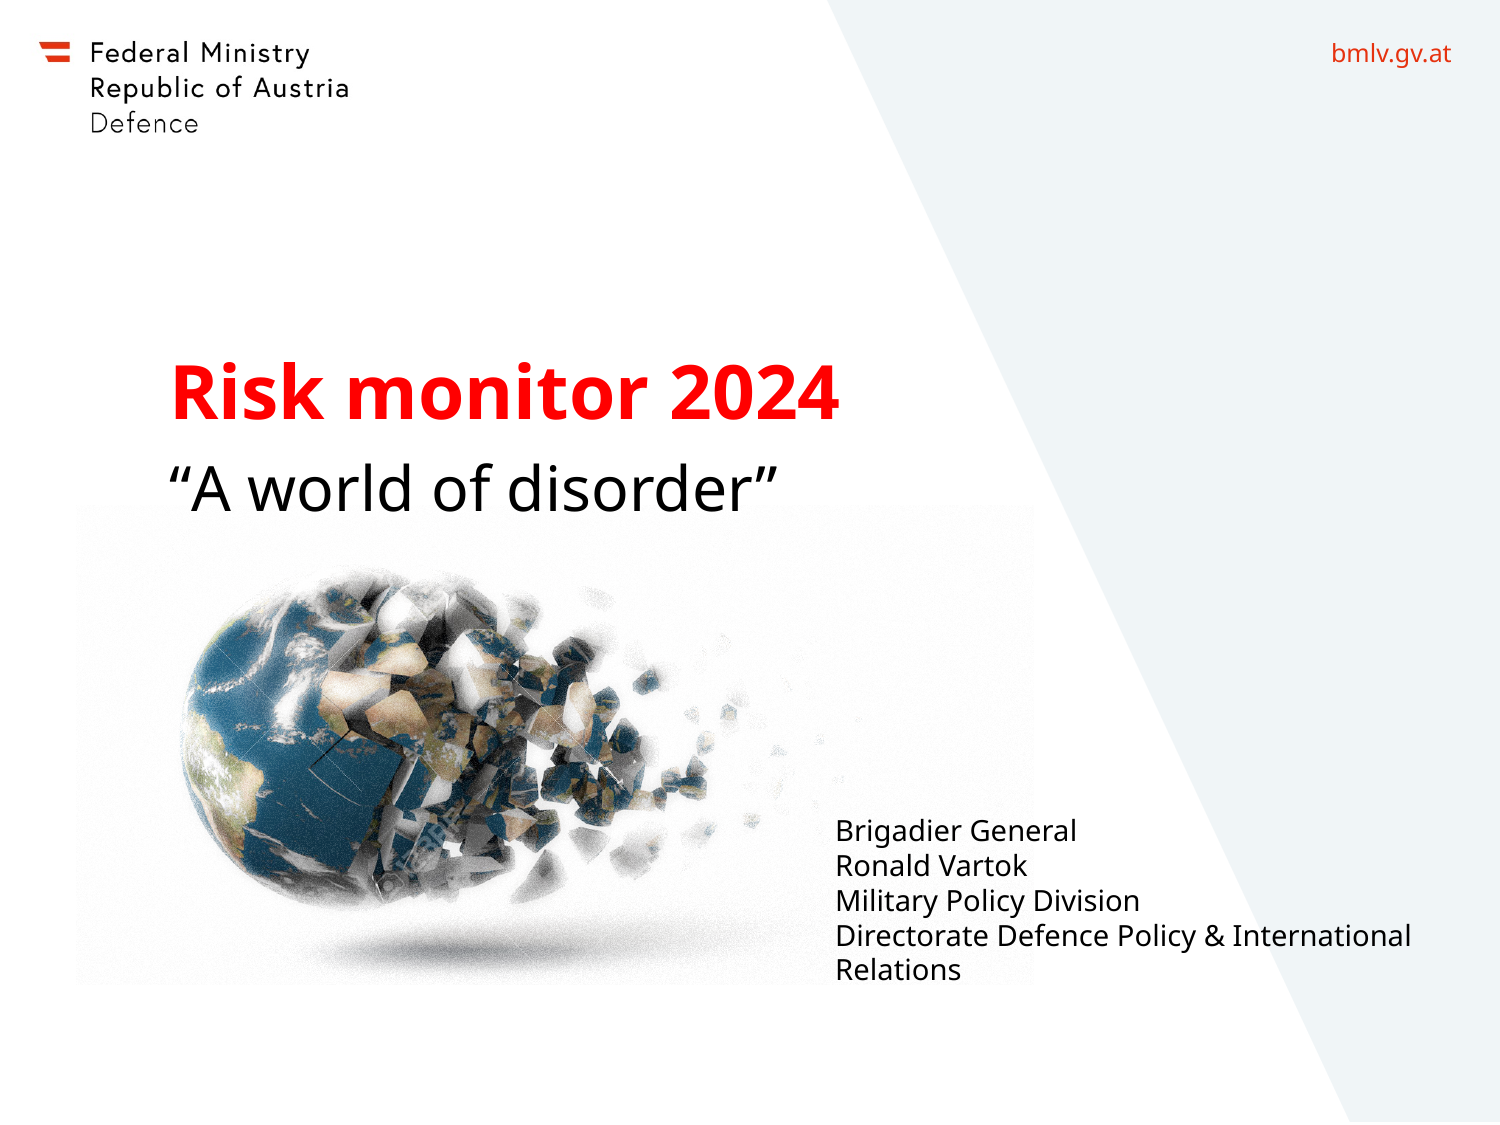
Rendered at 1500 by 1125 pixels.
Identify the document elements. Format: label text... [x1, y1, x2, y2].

subtitle “A world of disorder” [169, 440, 1478, 669]
title Risk monitor 2024 [169, 275, 1478, 435]
text_box Brigadier General Ronald Vartok Military Policy Division Directorate Defence Policy & International Relations [820, 804, 1500, 995]
picture [0, 0, 1500, 1122]
